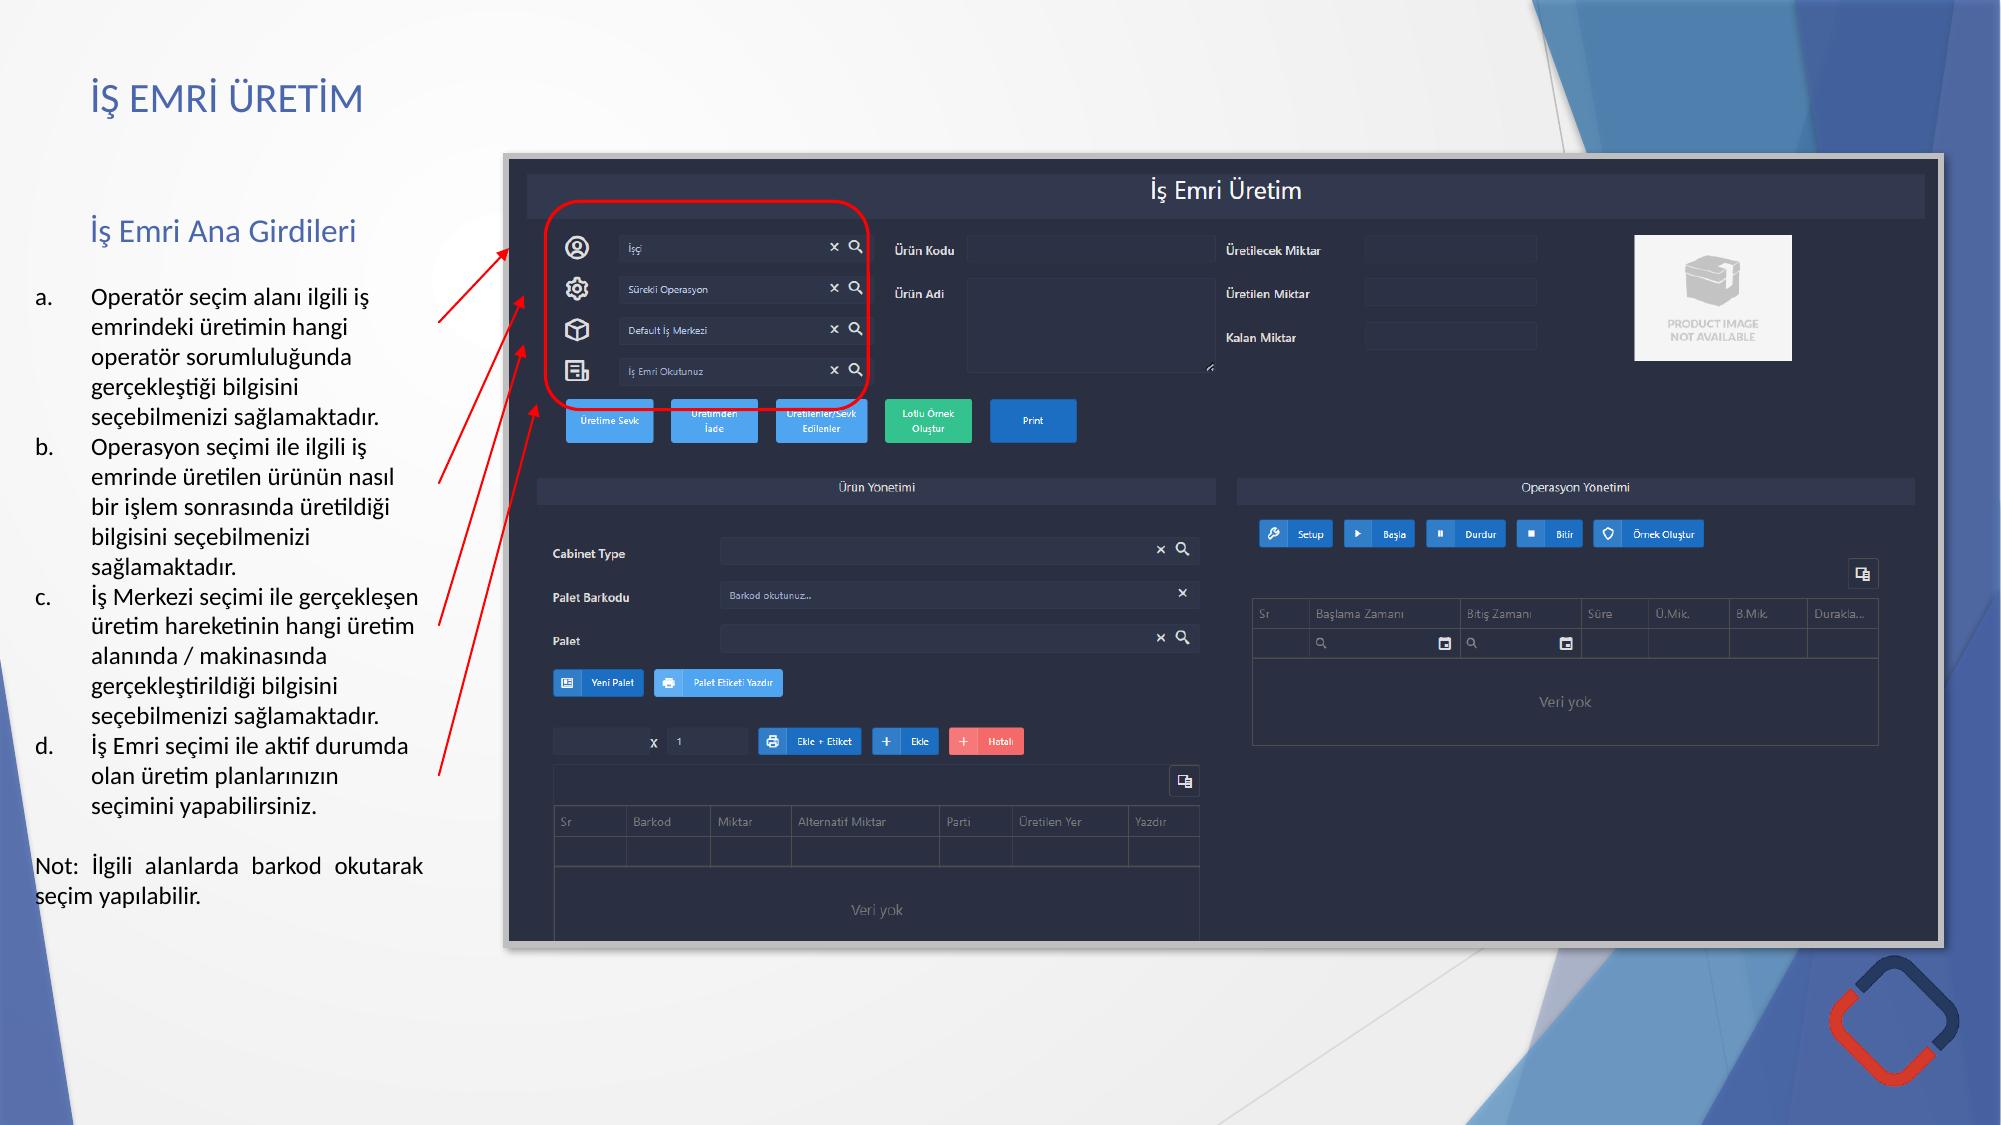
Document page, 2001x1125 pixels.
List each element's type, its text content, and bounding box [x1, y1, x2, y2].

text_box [438, 247, 510, 294]
picture [1825, 953, 1962, 1088]
title İŞ EMRİ ÜRETİM [75, 62, 1425, 134]
picture [508, 158, 1939, 942]
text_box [438, 294, 525, 343]
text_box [438, 403, 538, 776]
text_box İş Emri Ana Girdileri [75, 201, 503, 265]
text_box Operatör seçim alanı ilgili iş emrindeki üretimin hangi operatör sorumluluğunda gerçekleştiği bilgisini seçebilmenizi sağlamaktadır. Operasyon seçimi ile ilgili iş emrinde üretilen ürünün nasıl bir işlem sonrasında üretildiği bilgisini seçebilmenizi sağlamaktadır. İş Merkezi seçimi ile gerçekleşen üretim hareketinin hangi üretim alanında / makinasında gerçekleştirildiği bilgisini seçebilmenizi sağlamaktadır. İş Emri seçimi ile aktif durumda olan üretim planlarınızın seçimini yapabilirsiniz. Not: İlgili alanlarda barkod okutarak seçim yapılabilir. [20, 273, 439, 917]
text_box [438, 343, 525, 403]
